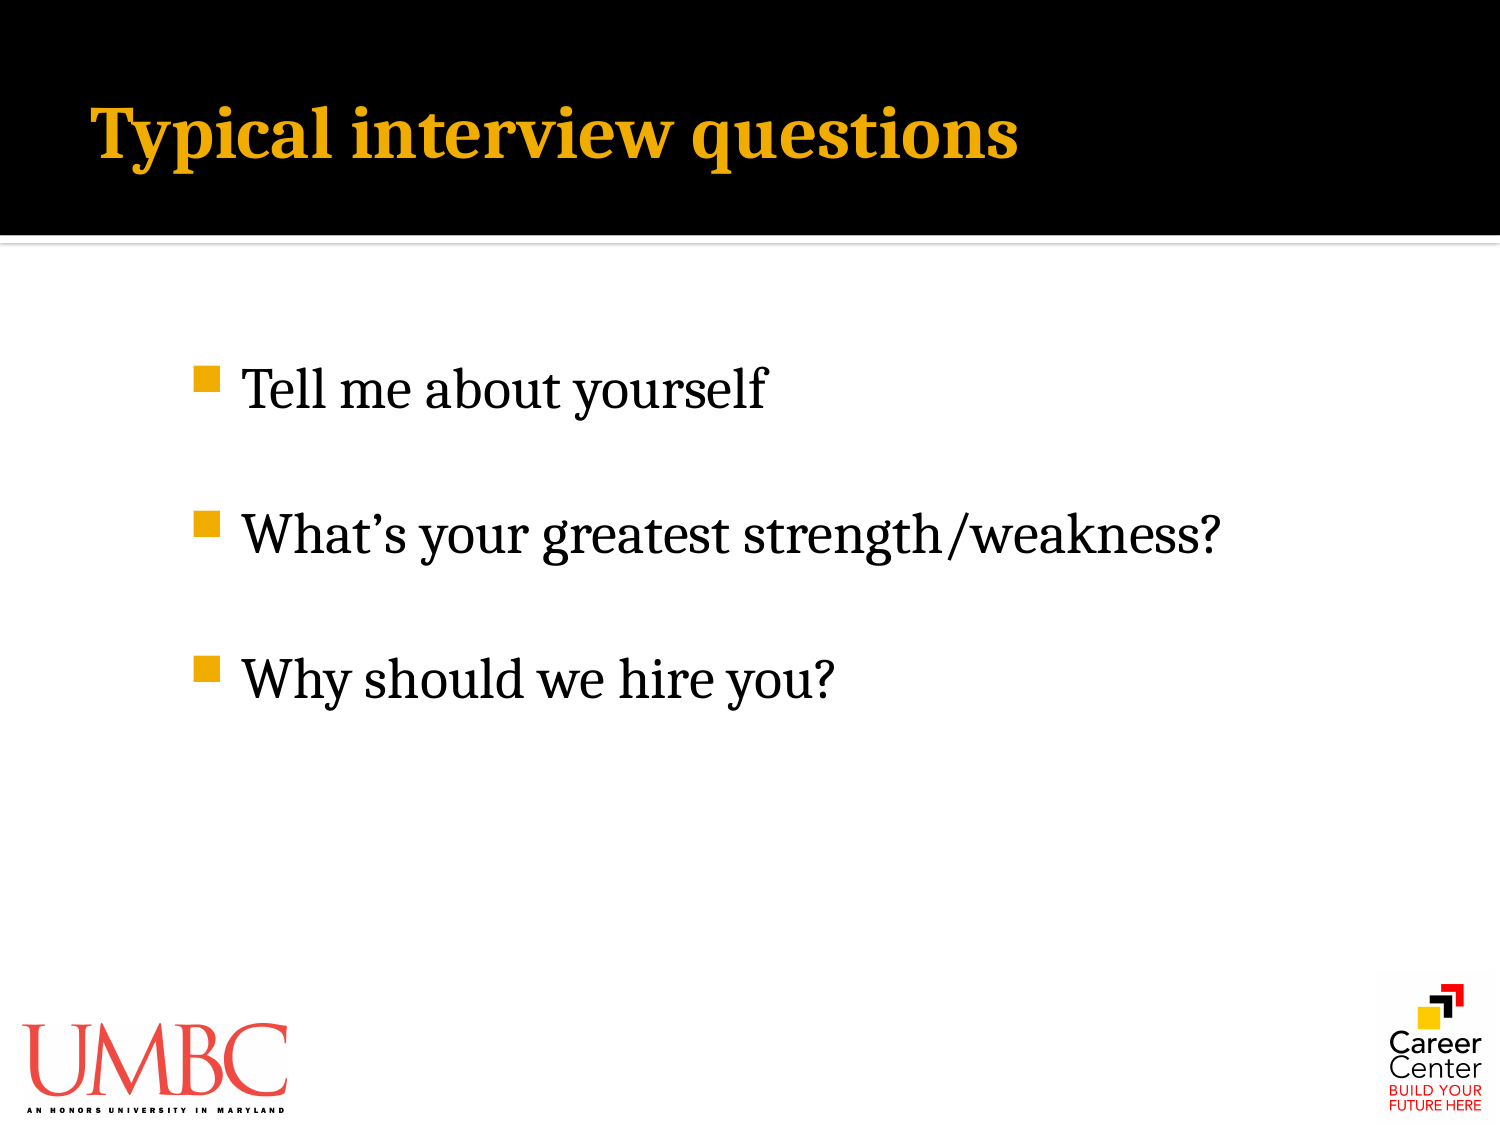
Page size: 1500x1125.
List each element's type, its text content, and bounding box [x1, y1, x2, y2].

picture [22, 1023, 287, 1113]
list Tell me about yourself What’s your greatest strength/weakness? Why should we hire you? [160, 335, 1398, 921]
title Typical interview questions [75, 25, 1425, 231]
picture [1376, 970, 1495, 1125]
